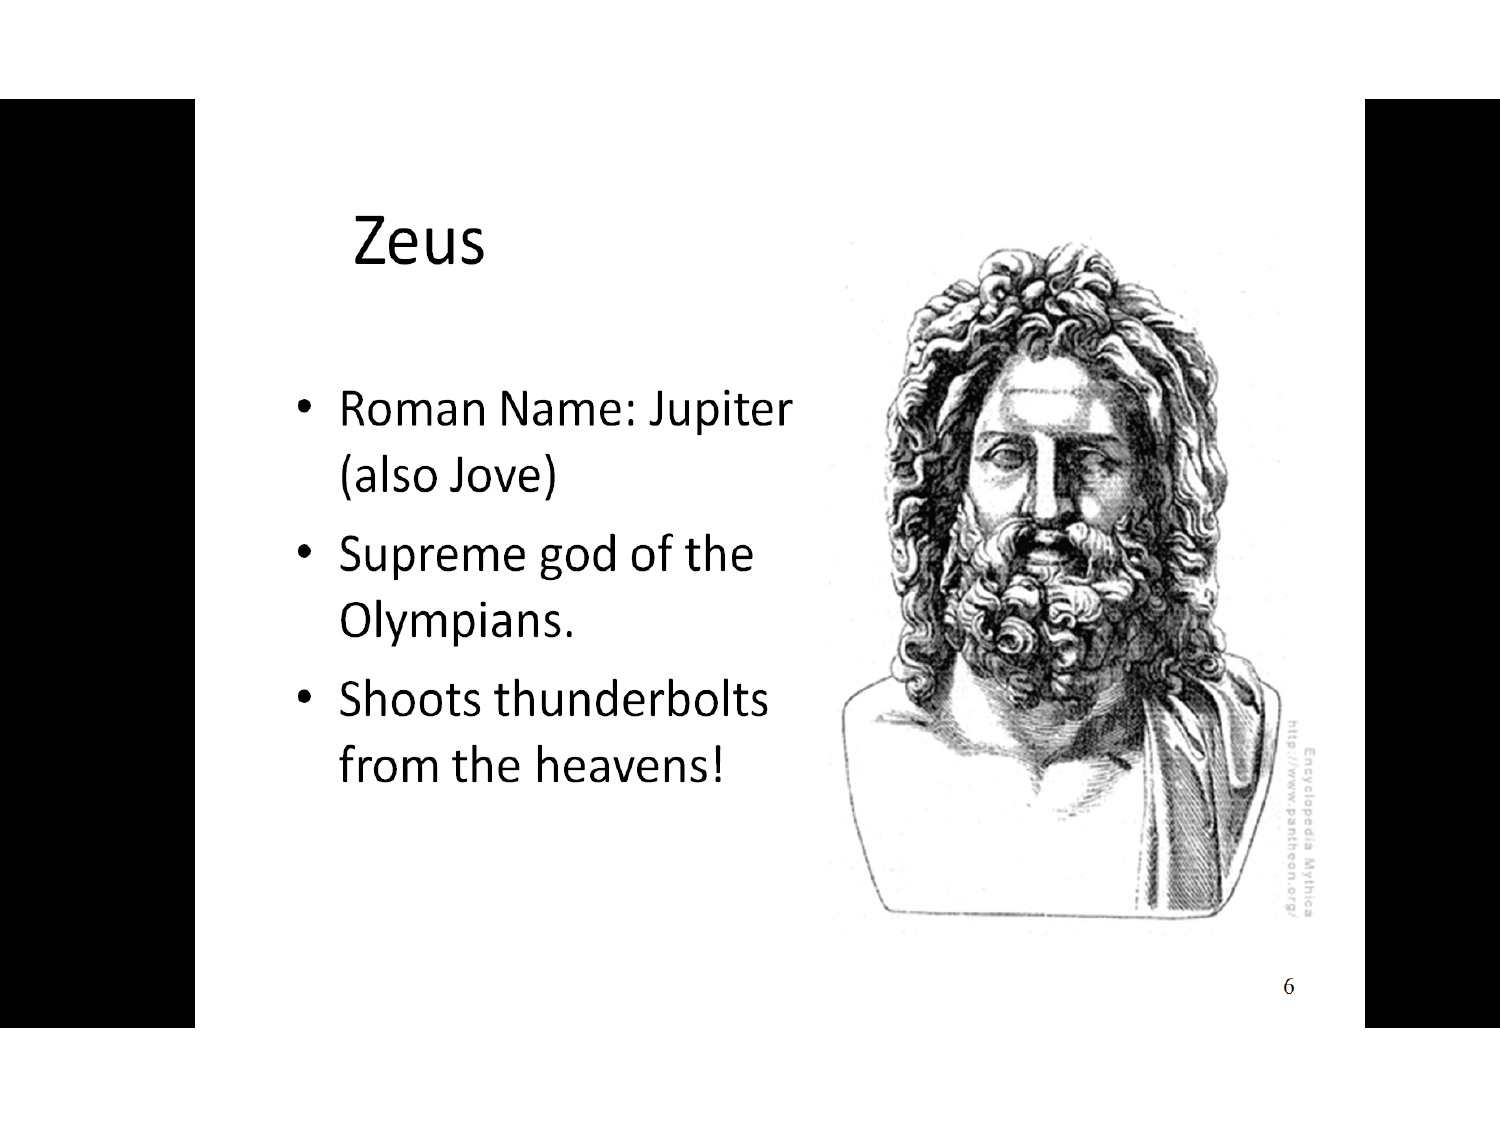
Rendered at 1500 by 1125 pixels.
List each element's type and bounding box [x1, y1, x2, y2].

picture [0, 99, 1500, 1028]
